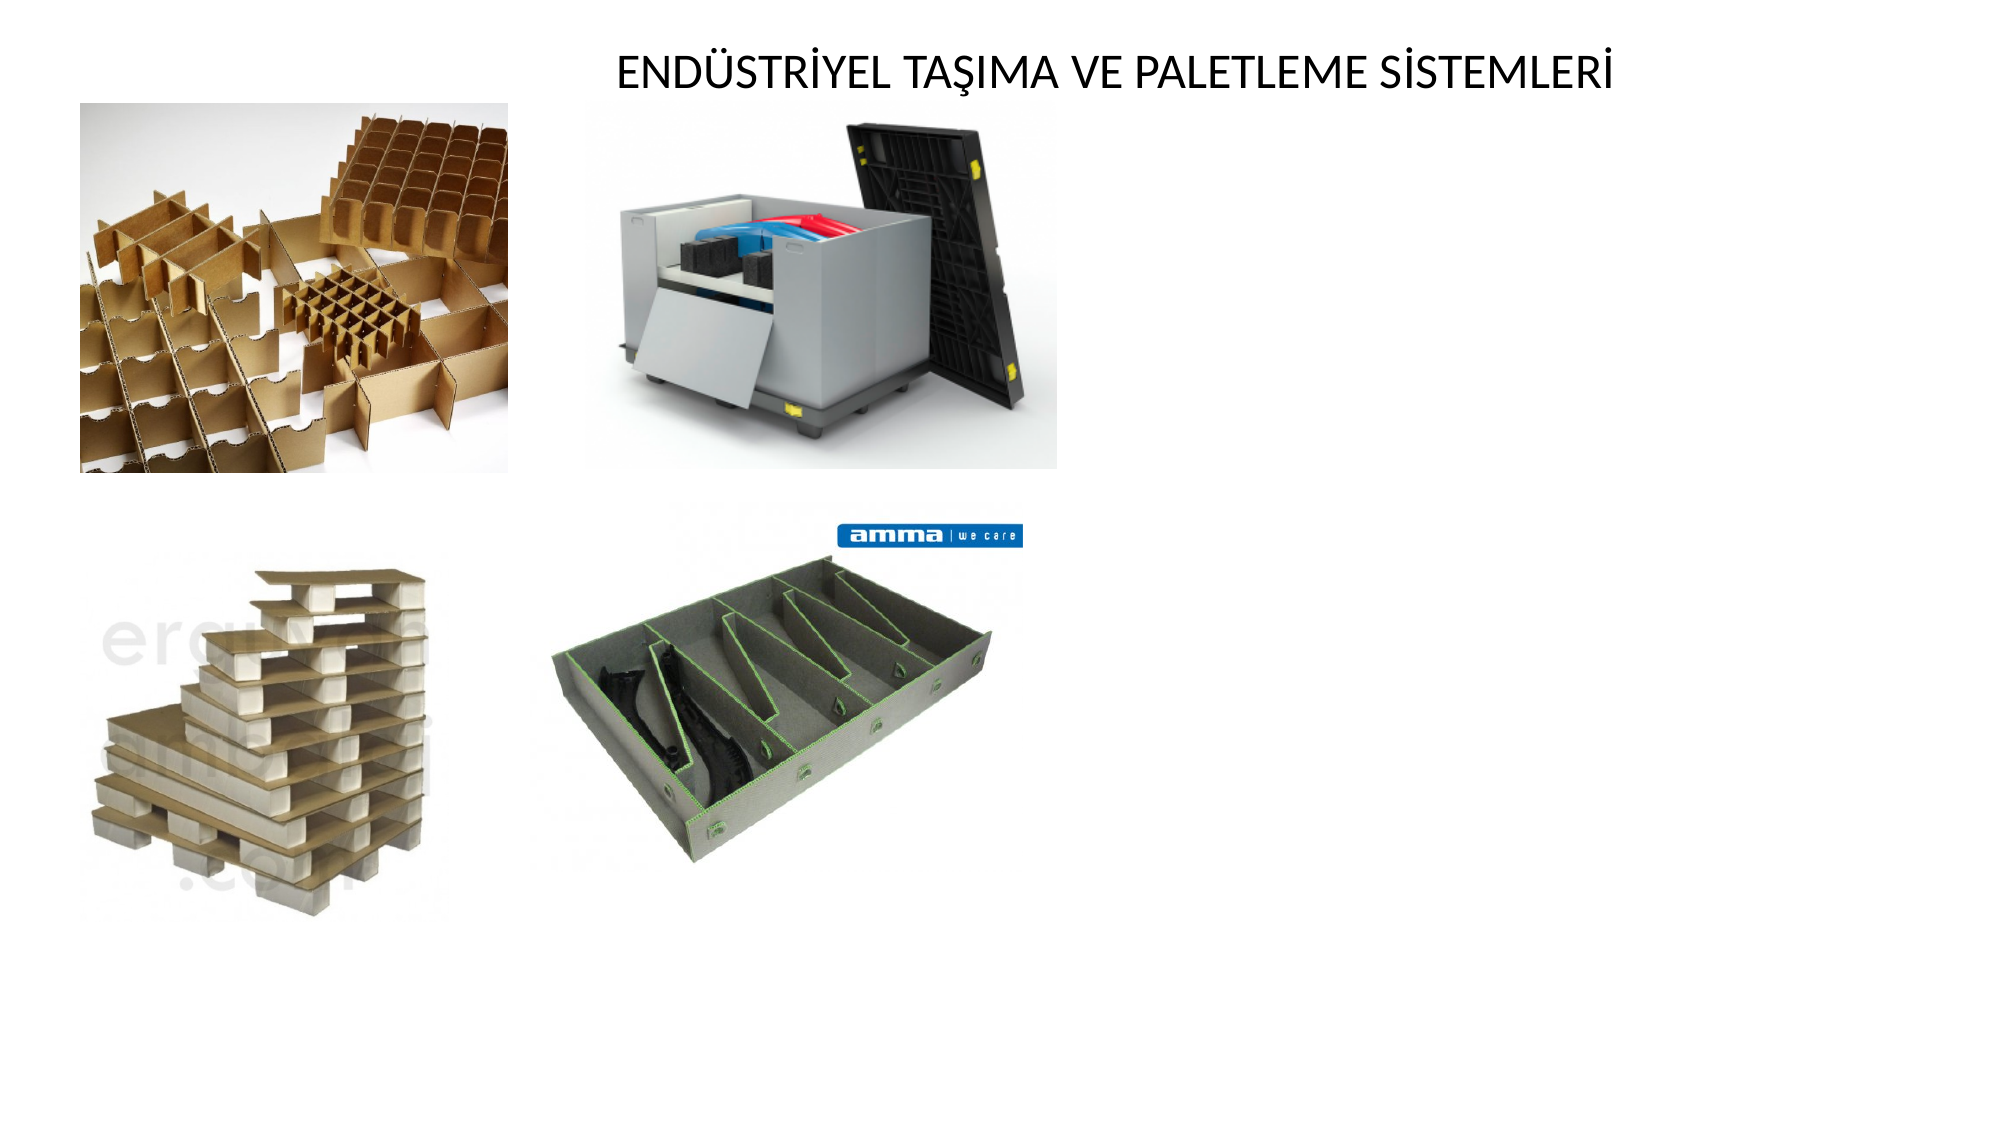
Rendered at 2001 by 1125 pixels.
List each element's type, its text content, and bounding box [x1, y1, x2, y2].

picture [585, 100, 1057, 469]
picture [80, 103, 508, 473]
picture [80, 552, 449, 922]
picture [530, 502, 1023, 872]
text_box ENDÜSTRİYEL TAŞIMA VE PALETLEME SİSTEMLERİ [486, 31, 1745, 107]
